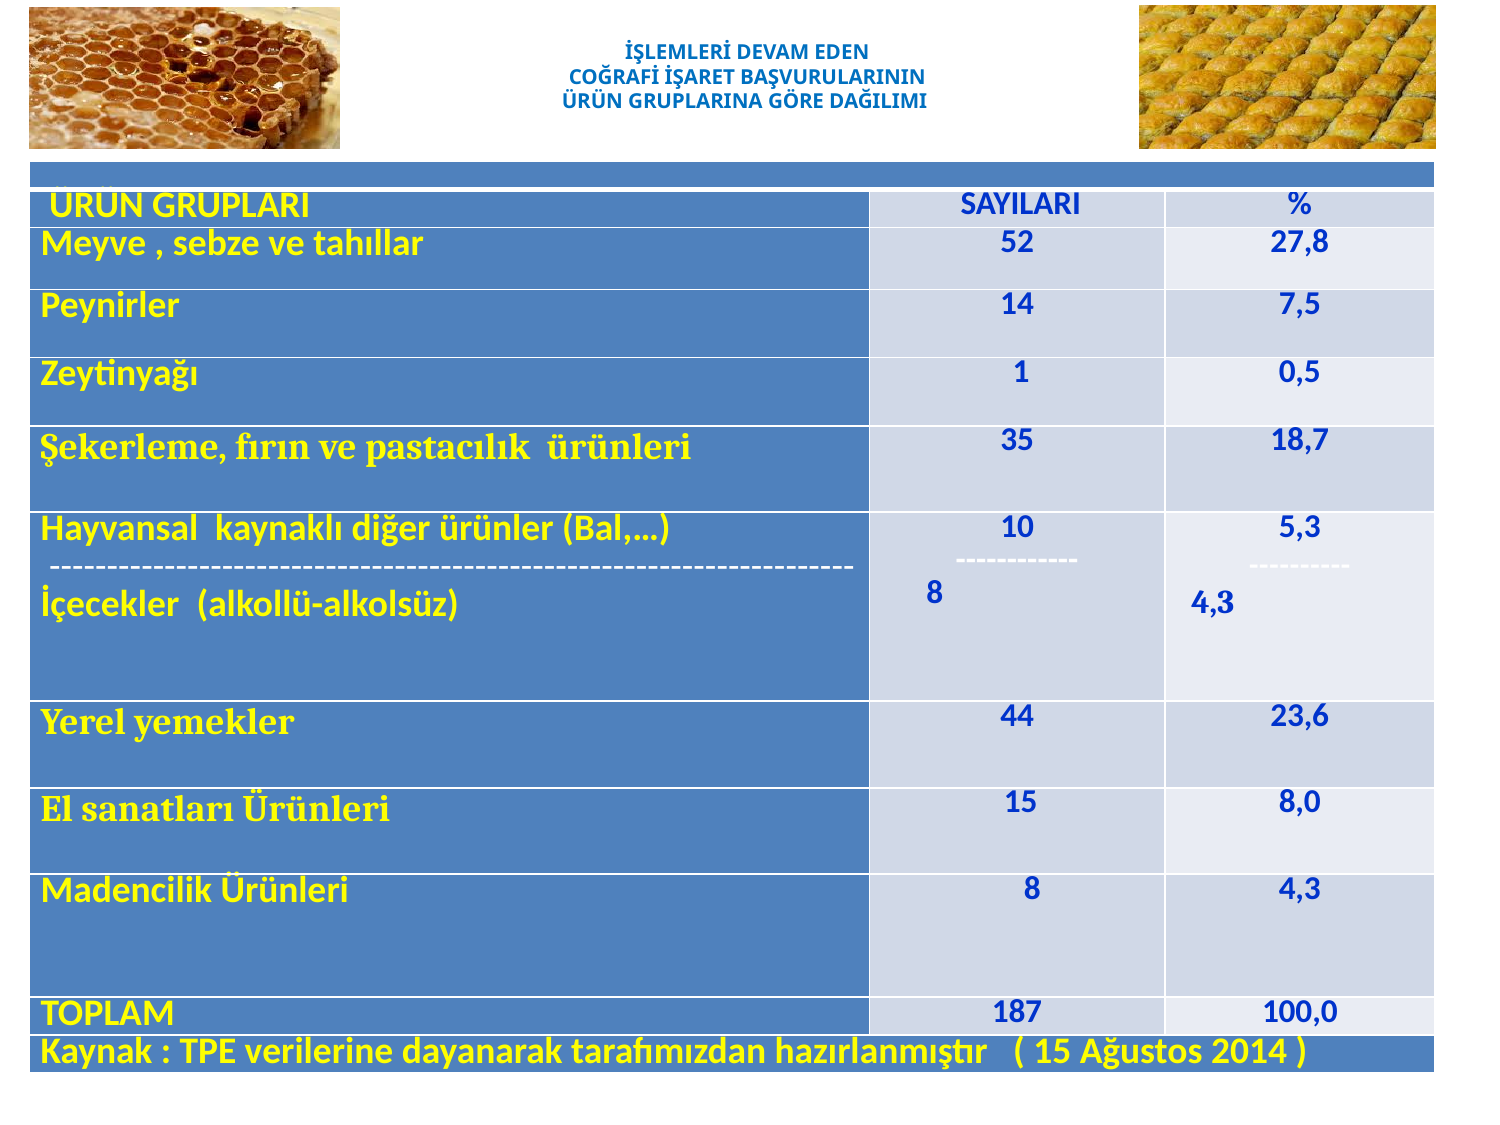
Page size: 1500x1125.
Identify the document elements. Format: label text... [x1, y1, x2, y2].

table_cell 7,5 [1166, 290, 1434, 357]
table_cell 23,6 [1166, 702, 1434, 787]
table_header [30, 162, 1434, 187]
table_cell El sanatları Ürünleri [30, 789, 869, 873]
table_cell Madencilik Ürünleri [30, 875, 869, 996]
table_cell 52 [870, 228, 1164, 289]
table_cell 10 ------------ 8 [870, 513, 1164, 700]
table_cell Şekerleme, fırın ve pastacılık ürünleri [30, 427, 869, 511]
table_cell ÜRÜN GRUPLARI [30, 192, 869, 227]
table_cell Meyve , sebze ve tahıllar [30, 228, 869, 289]
picture [29, 6, 341, 150]
table_cell Kaynak : TPE verilerine dayanarak tarafımızdan hazırlanmıştır ( 15 Ağustos 2014 ) [30, 1036, 1434, 1072]
table_cell 27,8 [1166, 228, 1434, 289]
table_cell 5,3 ---------- 4,3 [1166, 513, 1434, 700]
table_cell 15 [870, 789, 1164, 873]
title İŞLEMLERİ DEVAM EDEN COĞRAFİ İŞARET BAŞVURULARININ ÜRÜN GRUPLARINA GÖRE DAĞILIMI [0, 0, 1500, 149]
table_cell Peynirler [30, 290, 869, 357]
table_cell % [1166, 192, 1434, 227]
table_cell Yerel yemekler [30, 702, 869, 787]
table_cell 0,5 [1166, 358, 1434, 425]
table_cell 8,0 [1166, 789, 1434, 873]
table_cell 187 [870, 998, 1164, 1034]
table_cell 44 [870, 702, 1164, 787]
table_cell 18,7 [1166, 427, 1434, 511]
table_cell 1 [870, 358, 1164, 425]
table_cell 4,3 [1166, 875, 1434, 996]
table_cell 14 [870, 290, 1164, 357]
table_cell 100,0 [1166, 998, 1434, 1034]
picture [1139, 4, 1436, 150]
table_cell Hayvansal kaynaklı diğer ürünler (Bal,…) ---------------------------------------------------------------------- İçecekler (alkollü-alkolsüz) [30, 513, 869, 700]
table_cell 8 [870, 875, 1164, 996]
table_cell Zeytinyağı [30, 358, 869, 425]
table_cell SAYILARI [870, 192, 1164, 227]
table_cell TOPLAM [30, 998, 869, 1034]
table_cell 35 [870, 427, 1164, 511]
